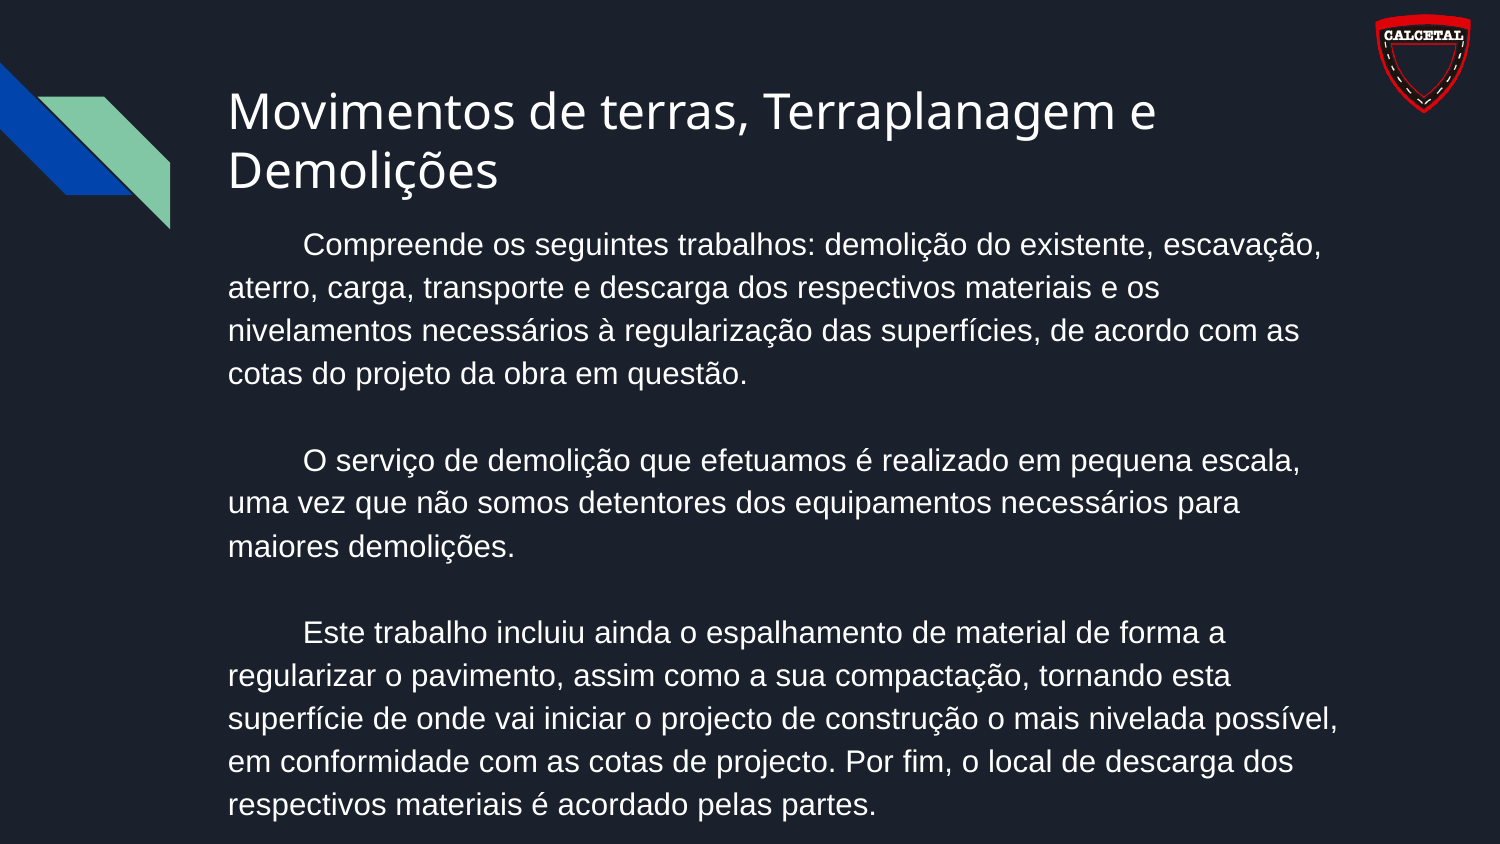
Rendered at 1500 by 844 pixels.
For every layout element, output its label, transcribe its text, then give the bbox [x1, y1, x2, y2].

list Compreende os seguintes trabalhos: demolição do existente, escavação, aterro, carga, transporte e descarga dos respectivos materiais e os nivelamentos necessários à regularização das superfícies, de acordo com as cotas do projeto da obra em questão. O serviço de demolição que efetuamos é realizado em pequena escala, uma vez que não somos detentores dos equipamentos necessários para maiores demolições. Este trabalho incluiu ainda o espalhamento de material de forma a regularizar o pavimento, assim como a sua compactação, tornando esta superfície de onde vai iniciar o projecto de construção o mais nivelada possível, em conformidade com as cotas de projecto. Por fim, o local de descarga dos respectivos materiais é acordado pelas partes. [212, 203, 1368, 682]
title Movimentos de terras, Terraplanagem e Demolições [212, 64, 1368, 203]
picture [1375, 14, 1471, 114]
